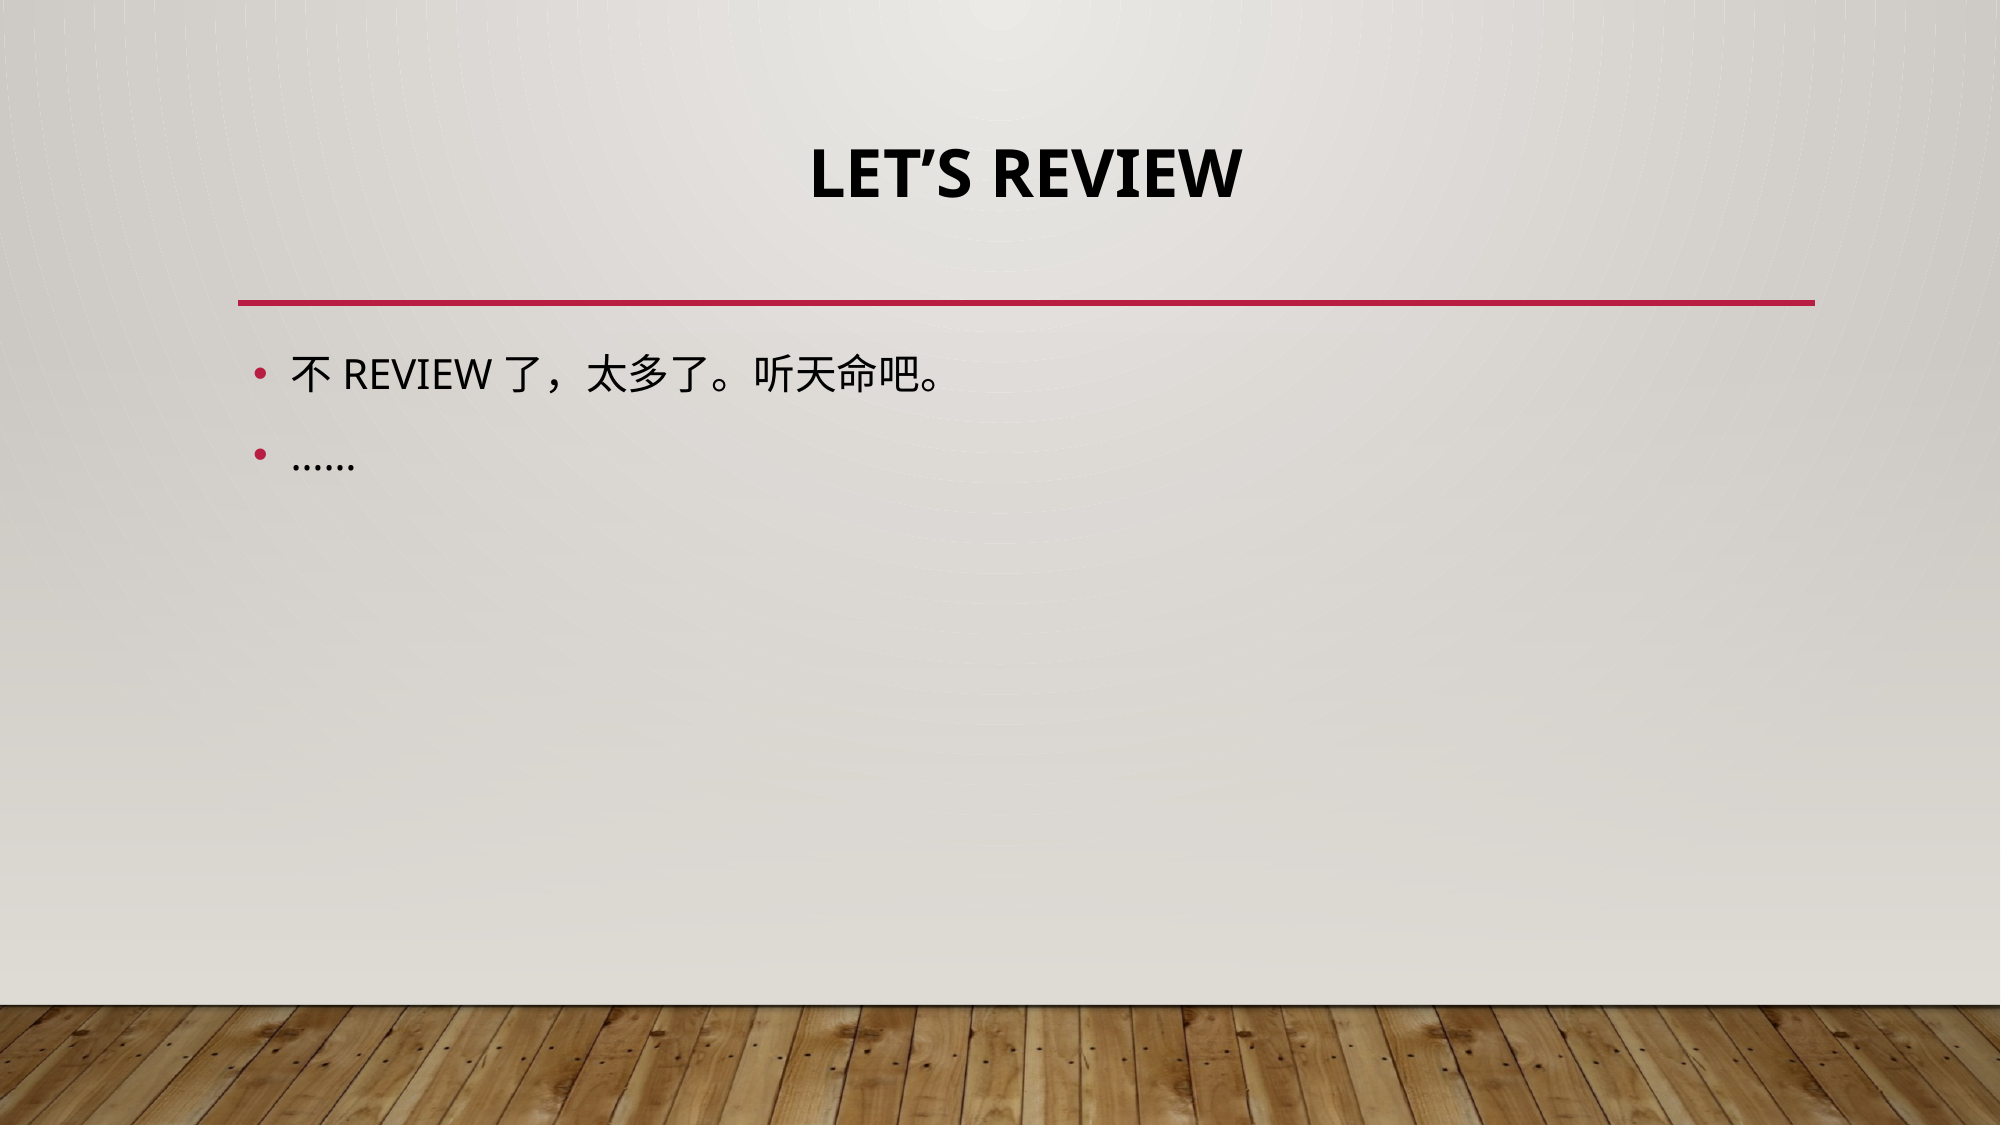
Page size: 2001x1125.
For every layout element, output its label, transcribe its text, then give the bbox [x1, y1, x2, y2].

list 不REVIEW了，太多了。听天命吧。 …… [238, 330, 1814, 897]
title Let’s Review [238, 131, 1814, 305]
picture [0, 1005, 2000, 1125]
